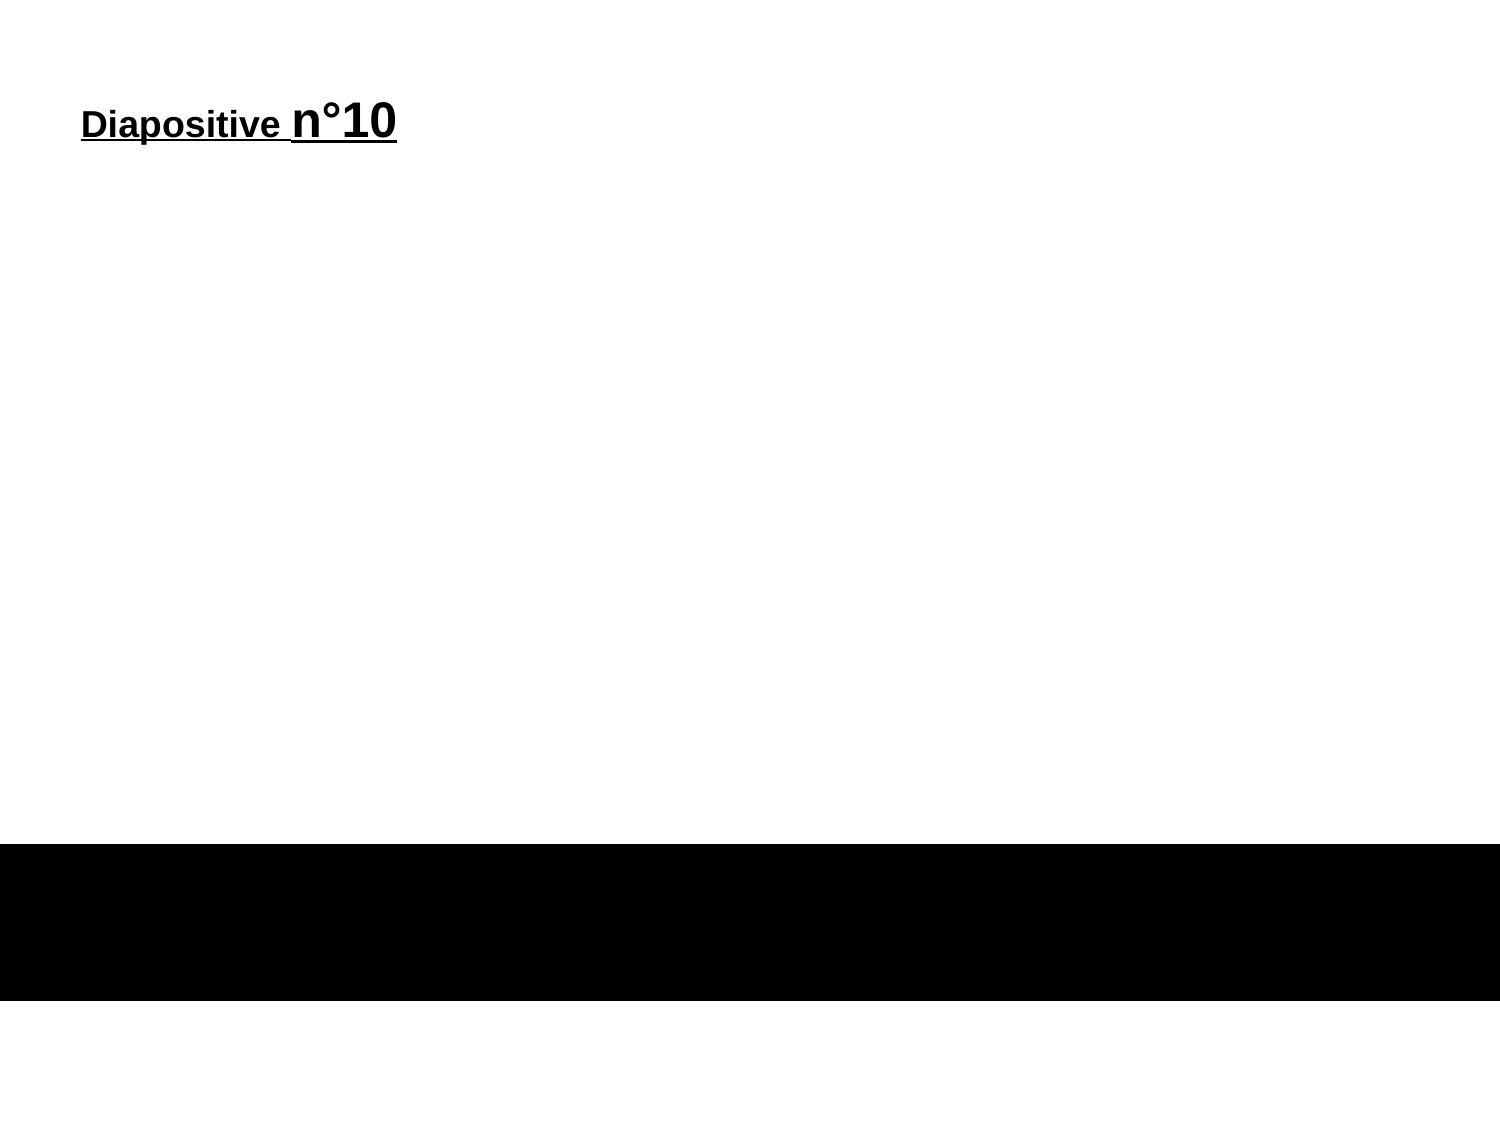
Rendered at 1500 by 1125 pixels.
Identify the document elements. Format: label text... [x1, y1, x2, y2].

text_box [0, 844, 1500, 1001]
text_box Diapositive n°10 [66, 79, 787, 155]
